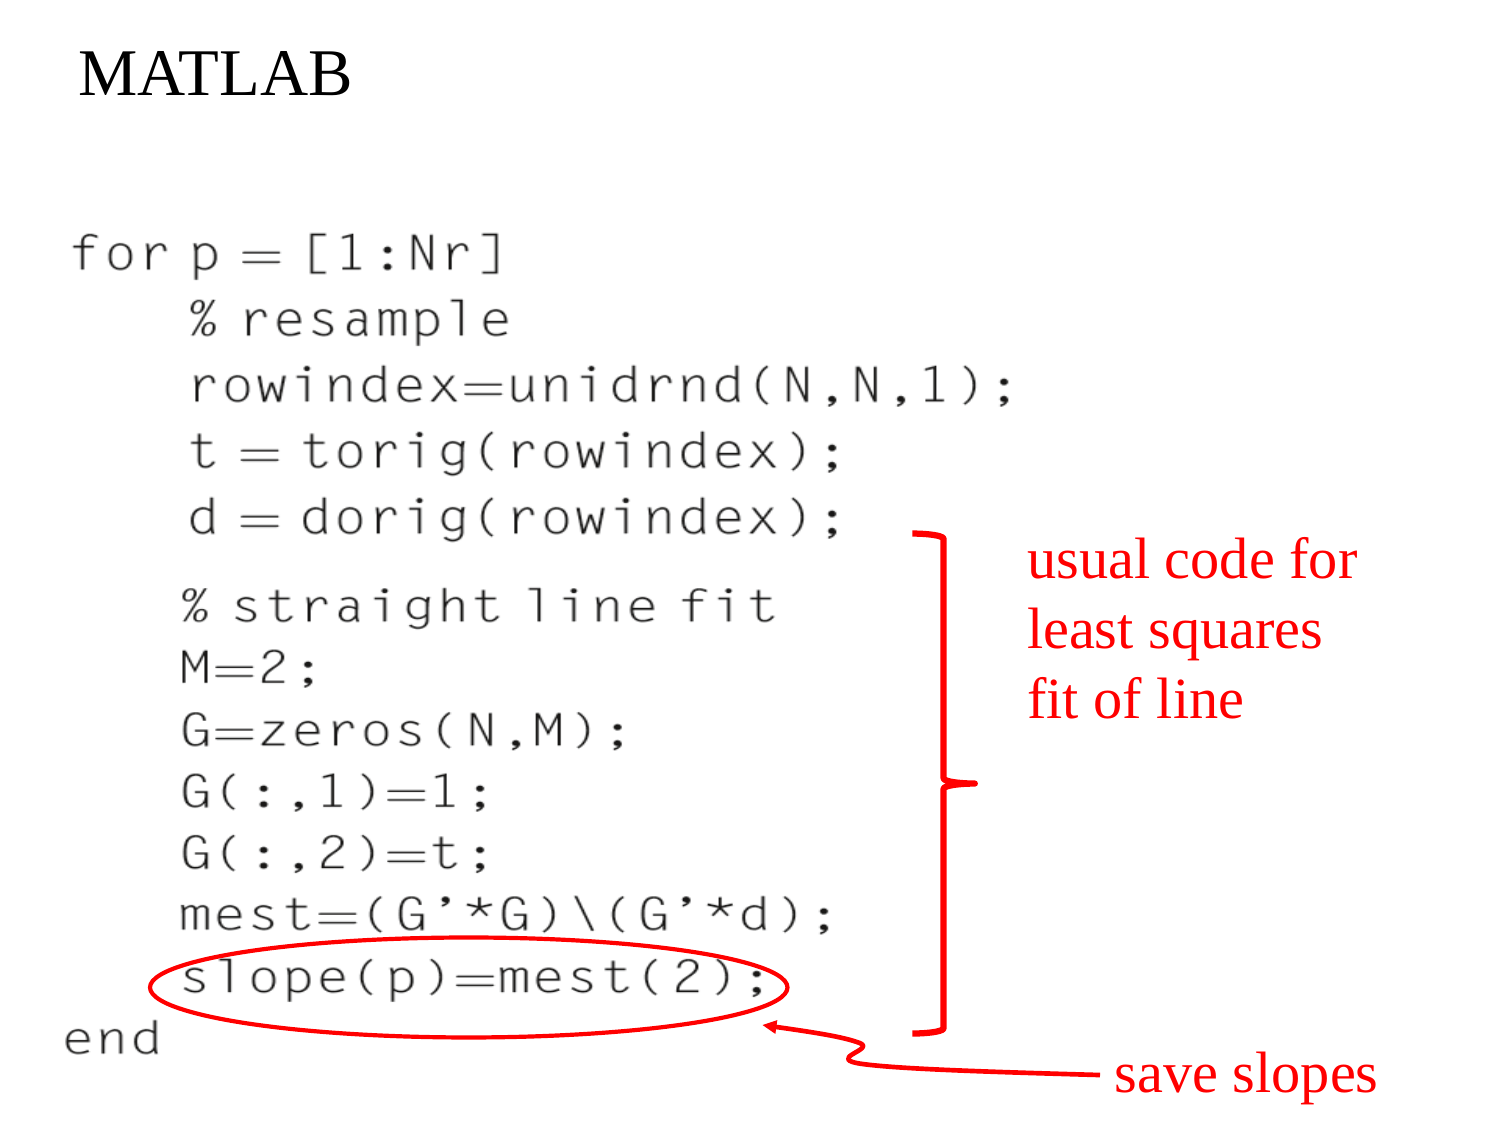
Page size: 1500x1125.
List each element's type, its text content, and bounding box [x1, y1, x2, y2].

text_box MATLAB [63, 21, 368, 116]
picture [37, 210, 1038, 559]
text_box save slopes [1099, 1027, 1413, 1112]
text_box usual code for least squares fit of line [1012, 512, 1388, 738]
picture [36, 574, 875, 1076]
text_box [912, 567, 976, 1035]
text_box [879, 1042, 1099, 1076]
